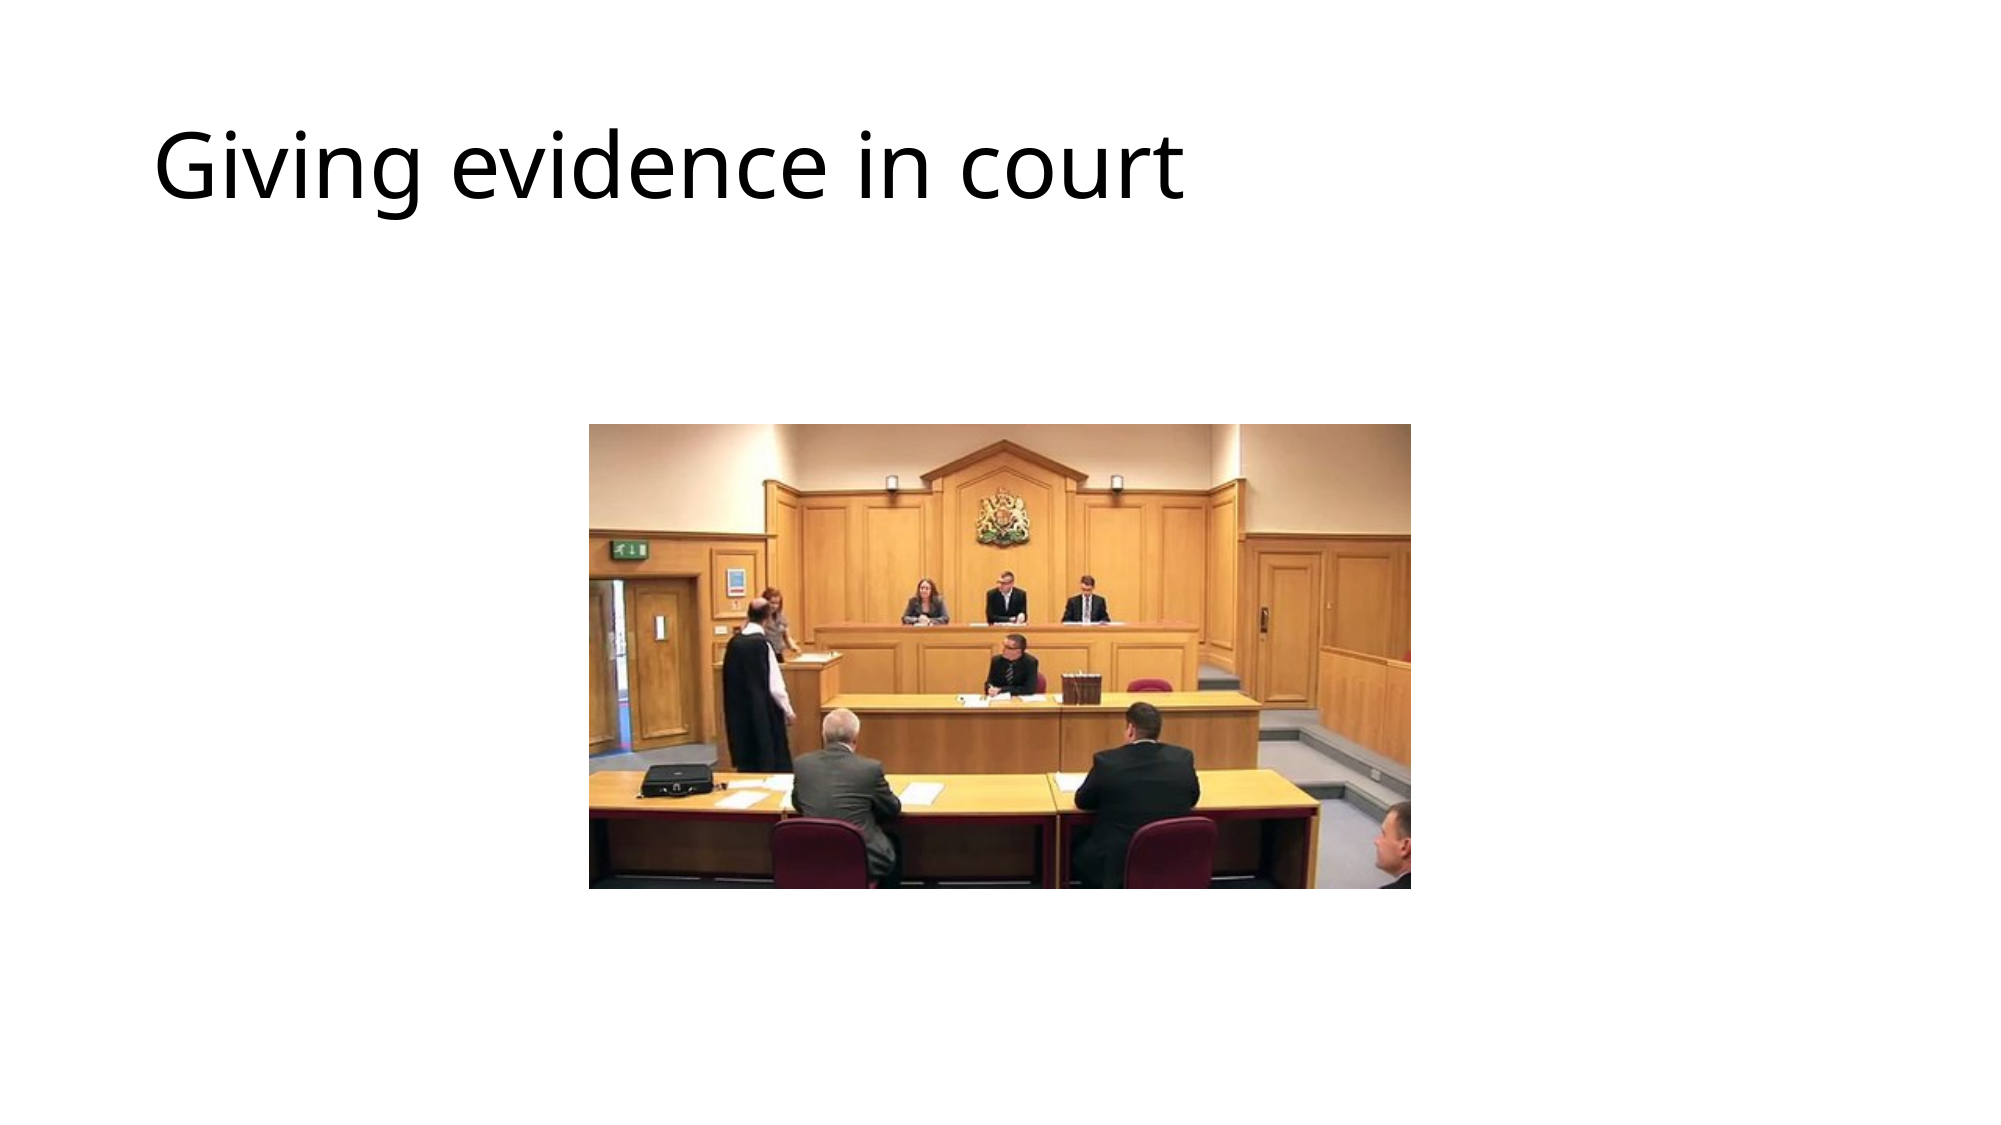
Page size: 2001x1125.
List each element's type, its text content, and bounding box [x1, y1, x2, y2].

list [589, 424, 1411, 889]
title Giving evidence in court [137, 59, 1863, 278]
